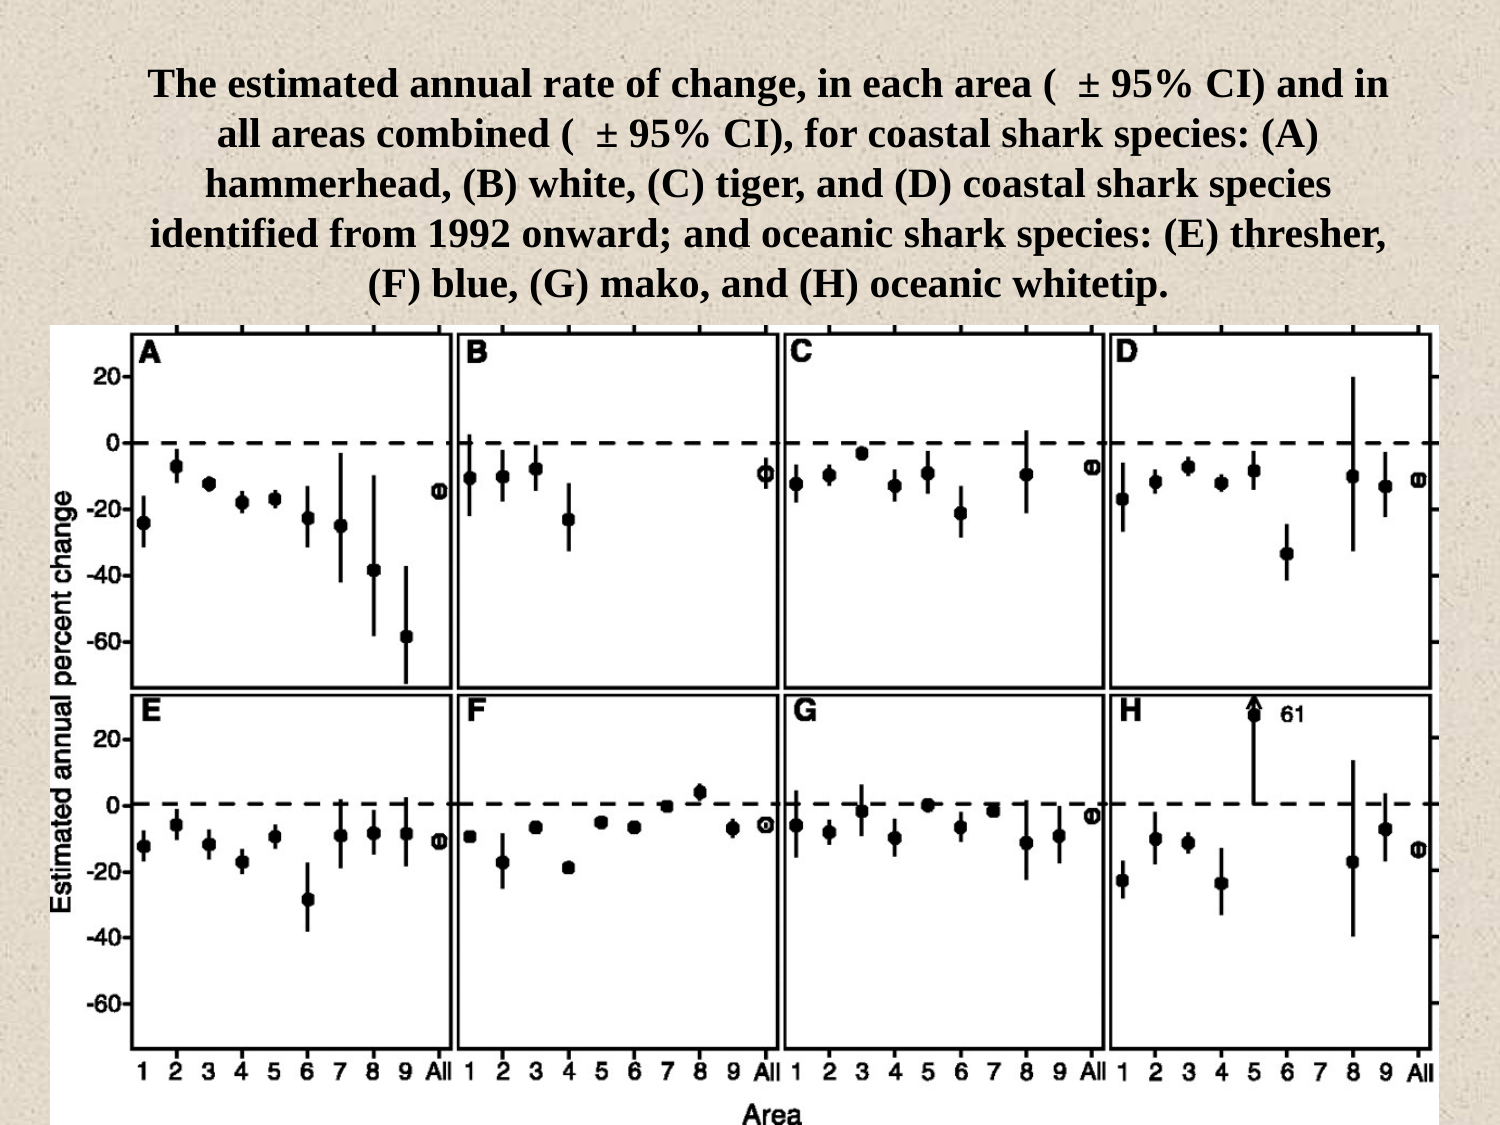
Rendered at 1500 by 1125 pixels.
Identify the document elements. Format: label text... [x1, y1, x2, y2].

title The estimated annual rate of change, in each area ( ± 95% CI) and in all areas combined ( ± 95% CI), for coastal shark species: (A) hammerhead, (B) white, (C) tiger, and (D) coastal shark species identified from 1992 onward; and oceanic shark species: (E) thresher, (F) blue, (G) mako, and (H) oceanic whitetip. [112, 49, 1426, 313]
picture [0, 0, 1500, 1125]
